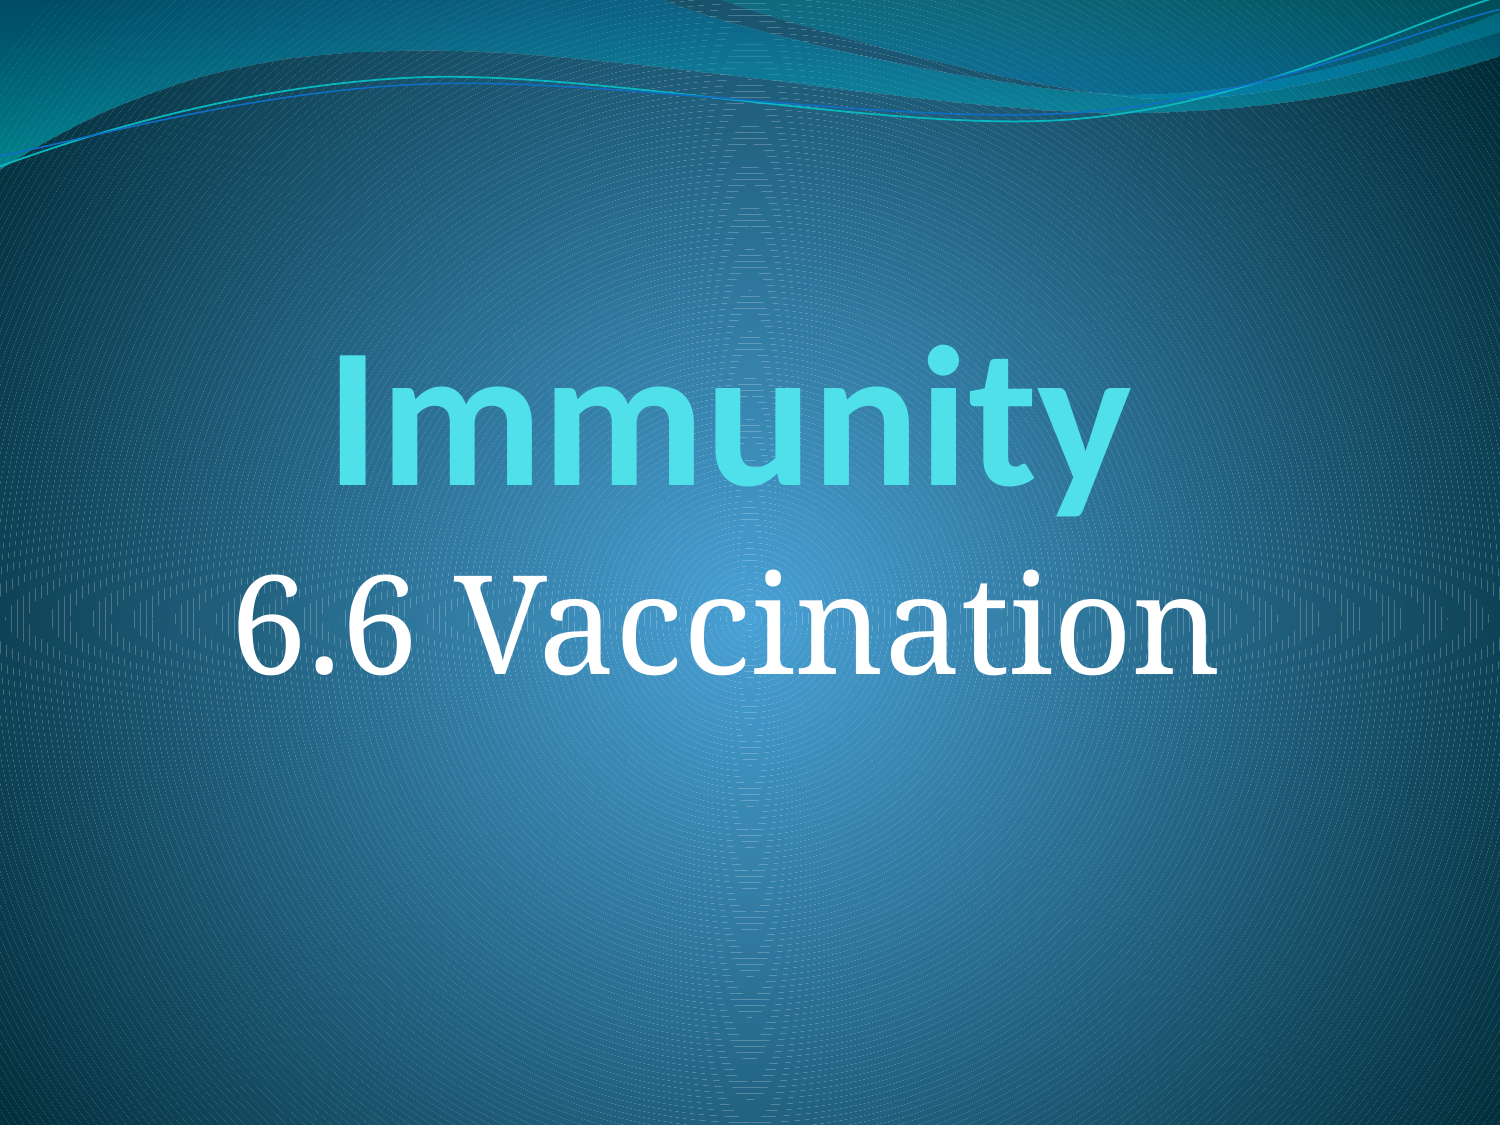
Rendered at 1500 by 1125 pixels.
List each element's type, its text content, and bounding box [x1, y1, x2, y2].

title Immunity [87, 224, 1376, 525]
subtitle 6.6 Vaccination [87, 529, 1376, 818]
